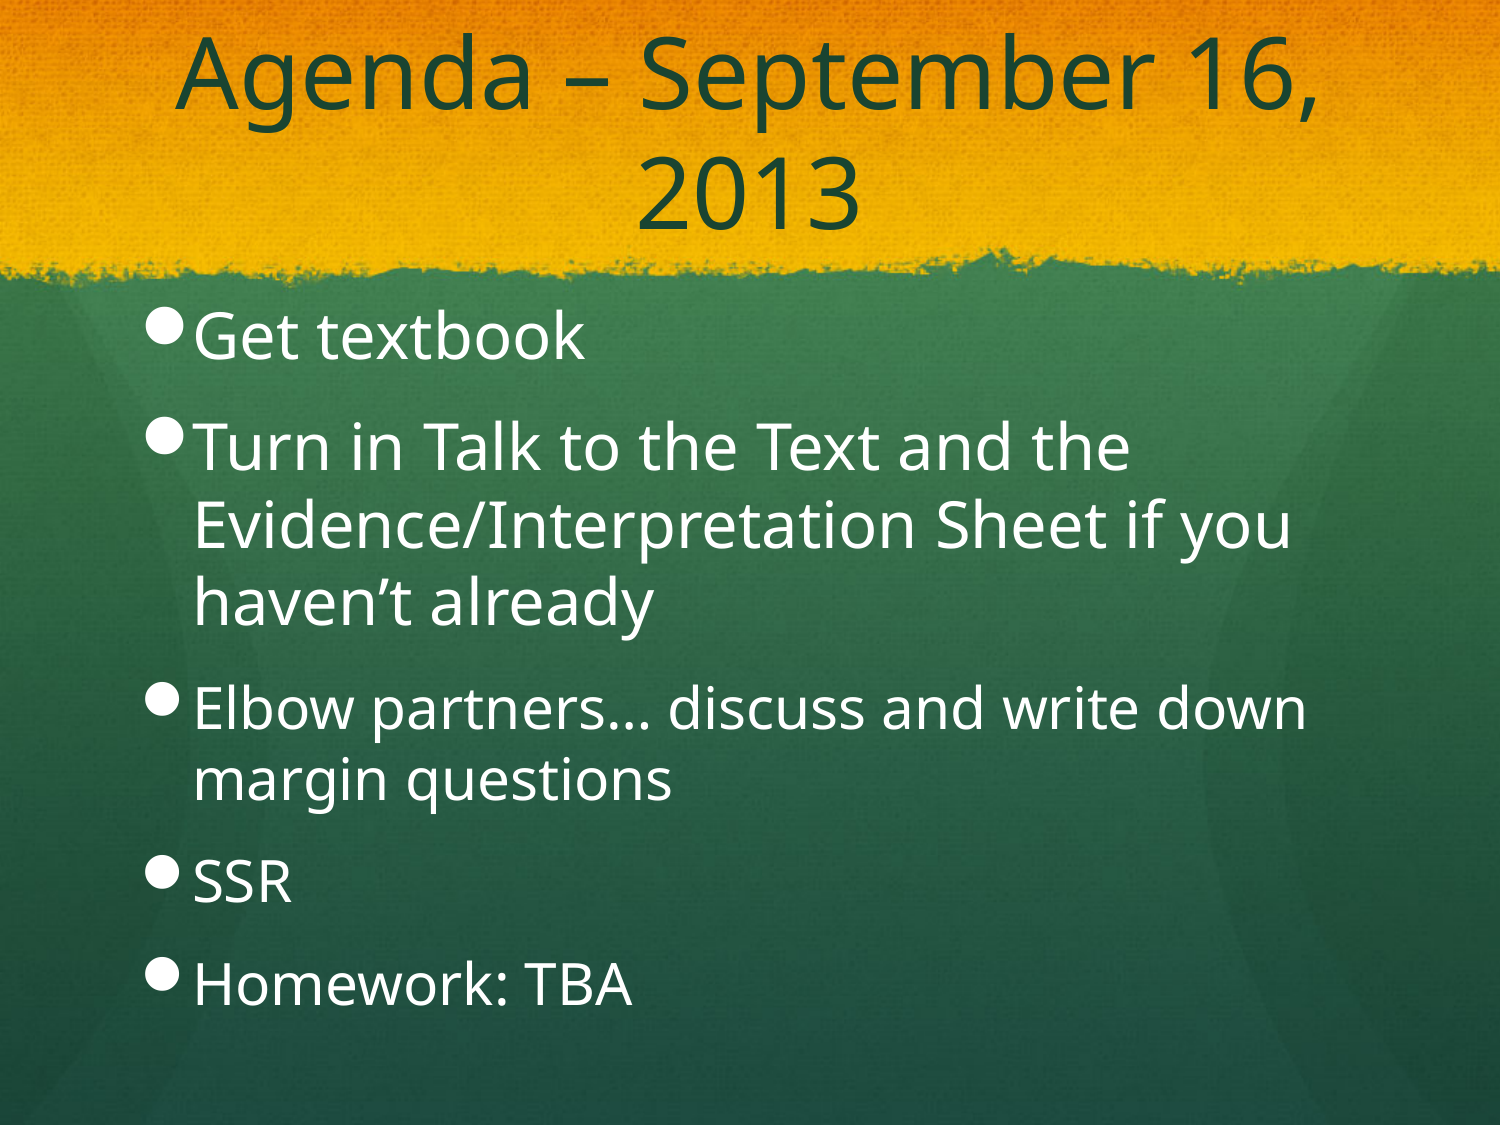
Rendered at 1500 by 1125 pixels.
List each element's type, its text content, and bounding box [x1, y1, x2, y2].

picture [0, 0, 1500, 1125]
list Get textbook Turn in Talk to the Text and the Evidence/Interpretation Sheet if you haven’t already Elbow partners… discuss and write down margin questions SSR Homework: TBA [125, 287, 1375, 1026]
title Agenda – September 16, 2013 [125, 13, 1375, 246]
